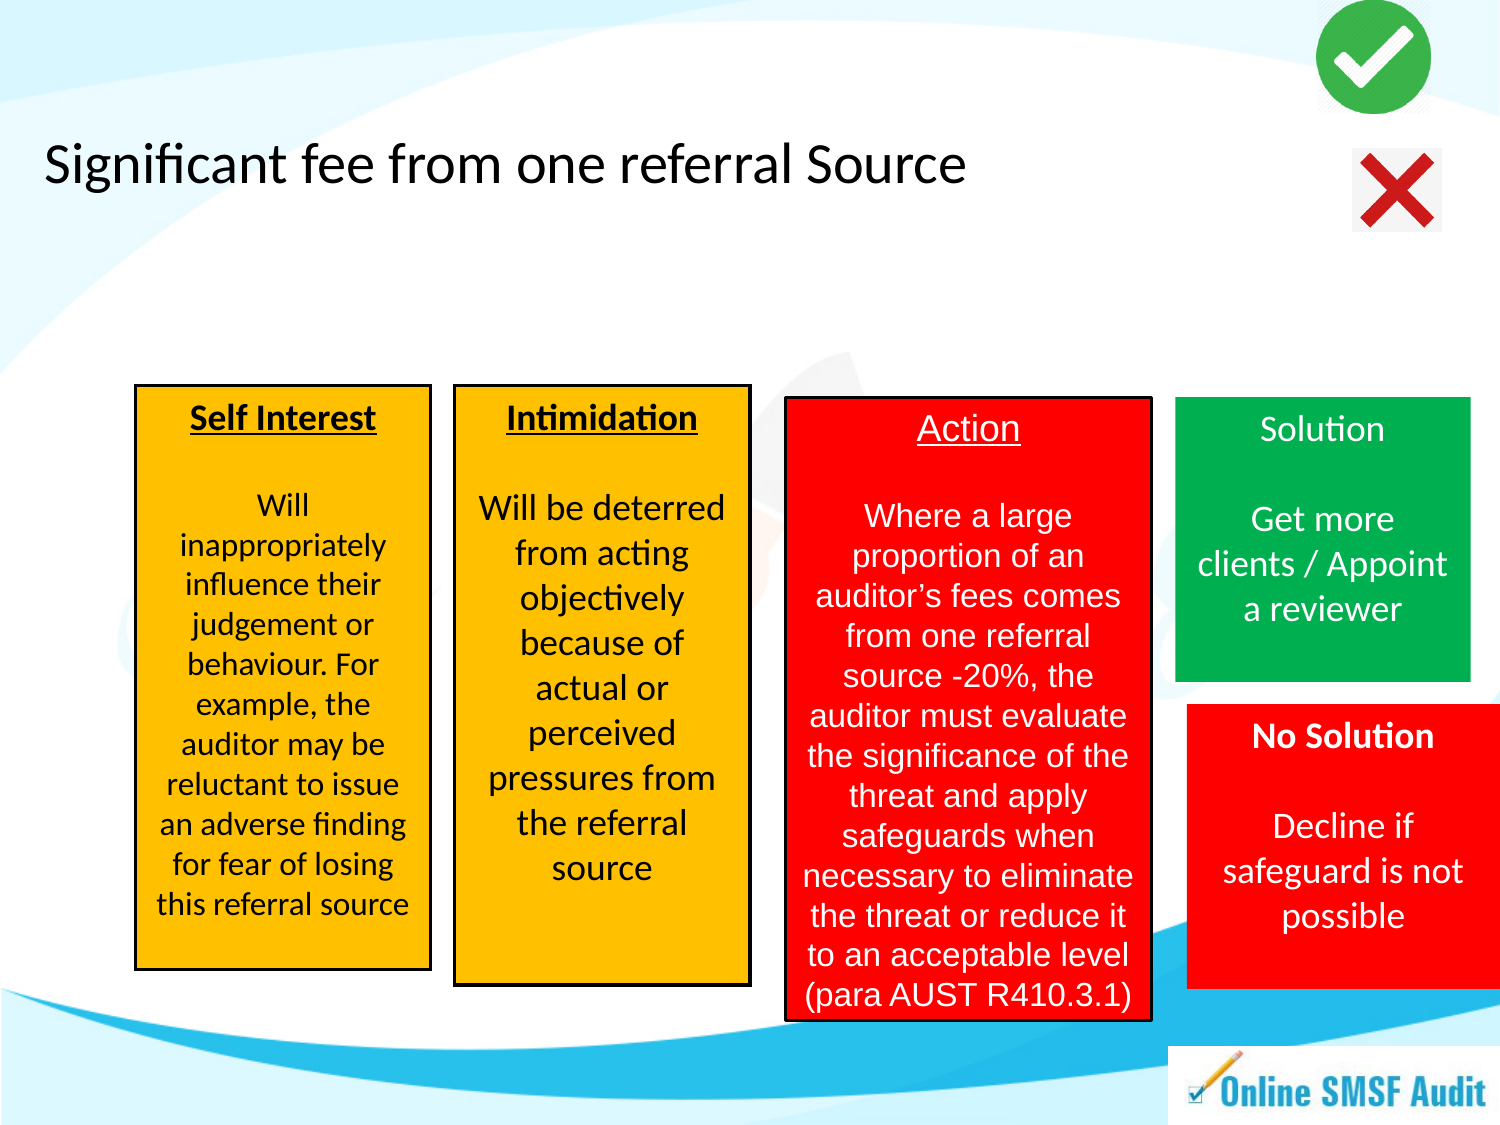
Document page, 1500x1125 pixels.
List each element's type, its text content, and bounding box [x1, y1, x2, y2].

text_box Action Where a large proportion of an auditor’s fees comes from one referral source -20%, the auditor must evaluate the significance of the threat and apply safeguards when necessary to eliminate the threat or reduce it to an acceptable level (para AUST R410.3.1) [785, 397, 1152, 1021]
picture [0, 0, 1500, 1125]
text_box Intimidation Will be deterred from acting objectively because of actual or perceived pressures from the referral source [454, 385, 750, 986]
list [75, 262, 1425, 1005]
text_box Self Interest Will inappropriately influence their judgement or behaviour. For example, the auditor may be reluctant to issue an adverse finding for fear of losing this referral source [135, 385, 431, 970]
text_box No Solution Decline if safeguard is not possible [1186, 704, 1500, 989]
text_box Solution Get more clients / Appoint a reviewer [1175, 397, 1471, 682]
title Significant fee from one referral Source [29, 66, 1330, 254]
